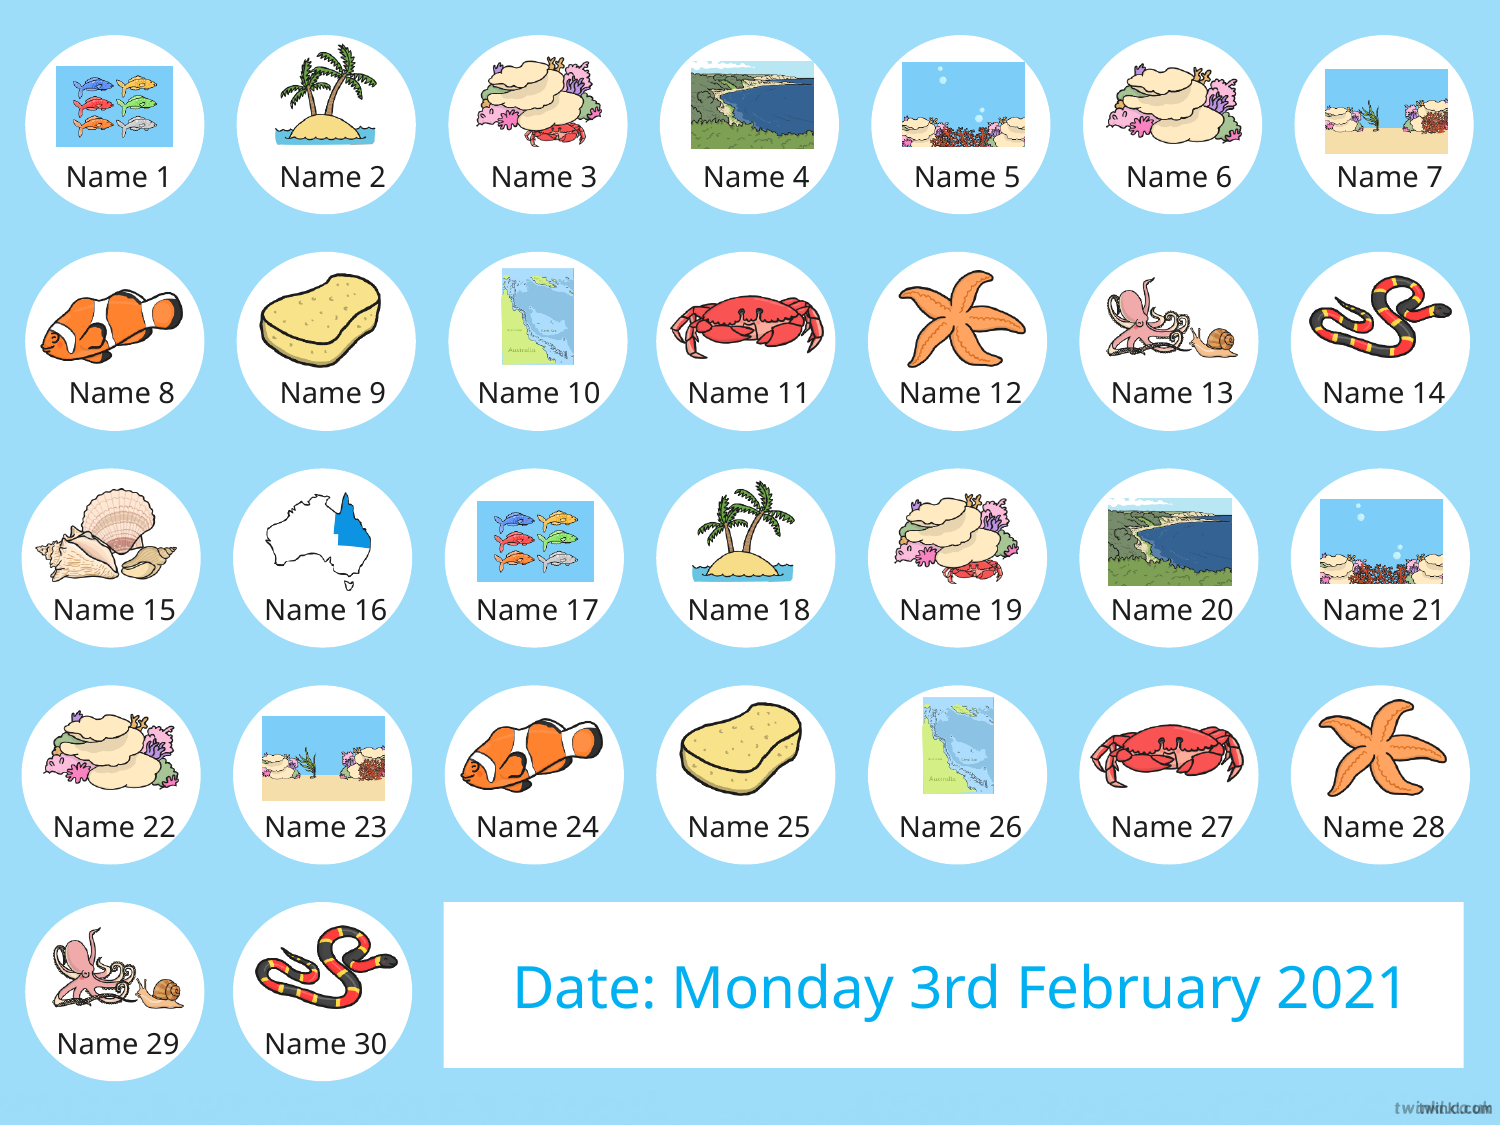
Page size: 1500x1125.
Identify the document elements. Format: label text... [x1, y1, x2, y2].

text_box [1290, 685, 1470, 865]
picture [1318, 699, 1447, 797]
picture [43, 710, 179, 790]
picture [1106, 277, 1238, 358]
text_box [1079, 468, 1259, 648]
picture [692, 480, 795, 582]
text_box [656, 251, 836, 431]
picture [922, 697, 994, 794]
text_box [1290, 251, 1470, 431]
picture [893, 493, 1019, 584]
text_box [448, 35, 628, 215]
picture [1320, 499, 1443, 584]
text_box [444, 685, 624, 865]
picture [1309, 275, 1452, 358]
picture [1106, 63, 1242, 144]
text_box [1294, 35, 1474, 215]
picture [265, 492, 371, 591]
text_box Date: Monday 3rd February 2021 [442, 901, 1465, 1069]
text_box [25, 35, 205, 215]
picture [477, 501, 594, 582]
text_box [1079, 685, 1259, 865]
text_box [656, 685, 836, 865]
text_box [232, 685, 413, 865]
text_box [448, 251, 628, 431]
picture [669, 295, 824, 359]
picture [476, 57, 602, 147]
picture [1090, 724, 1244, 788]
picture [259, 273, 381, 368]
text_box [867, 251, 1048, 431]
picture [40, 289, 183, 364]
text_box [25, 901, 205, 1082]
picture [691, 61, 814, 149]
picture [679, 702, 802, 797]
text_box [232, 901, 413, 1082]
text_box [867, 685, 1048, 865]
picture [56, 66, 173, 147]
picture [460, 718, 603, 793]
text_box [656, 468, 836, 648]
picture [255, 925, 398, 1009]
picture [52, 927, 184, 1009]
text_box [659, 35, 839, 215]
picture [262, 716, 385, 801]
picture [0, 1091, 1500, 1125]
picture [898, 270, 1026, 368]
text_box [444, 468, 624, 648]
picture [902, 62, 1025, 147]
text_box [232, 468, 413, 648]
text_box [1079, 251, 1259, 431]
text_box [236, 251, 416, 431]
picture [1108, 498, 1232, 586]
picture [275, 43, 377, 145]
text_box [1082, 35, 1263, 215]
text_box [21, 685, 201, 865]
picture [1325, 69, 1448, 154]
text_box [1290, 468, 1470, 648]
picture [501, 268, 574, 365]
picture [35, 488, 177, 582]
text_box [867, 468, 1048, 648]
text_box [21, 468, 201, 648]
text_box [236, 35, 416, 215]
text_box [871, 35, 1051, 215]
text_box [25, 251, 205, 431]
